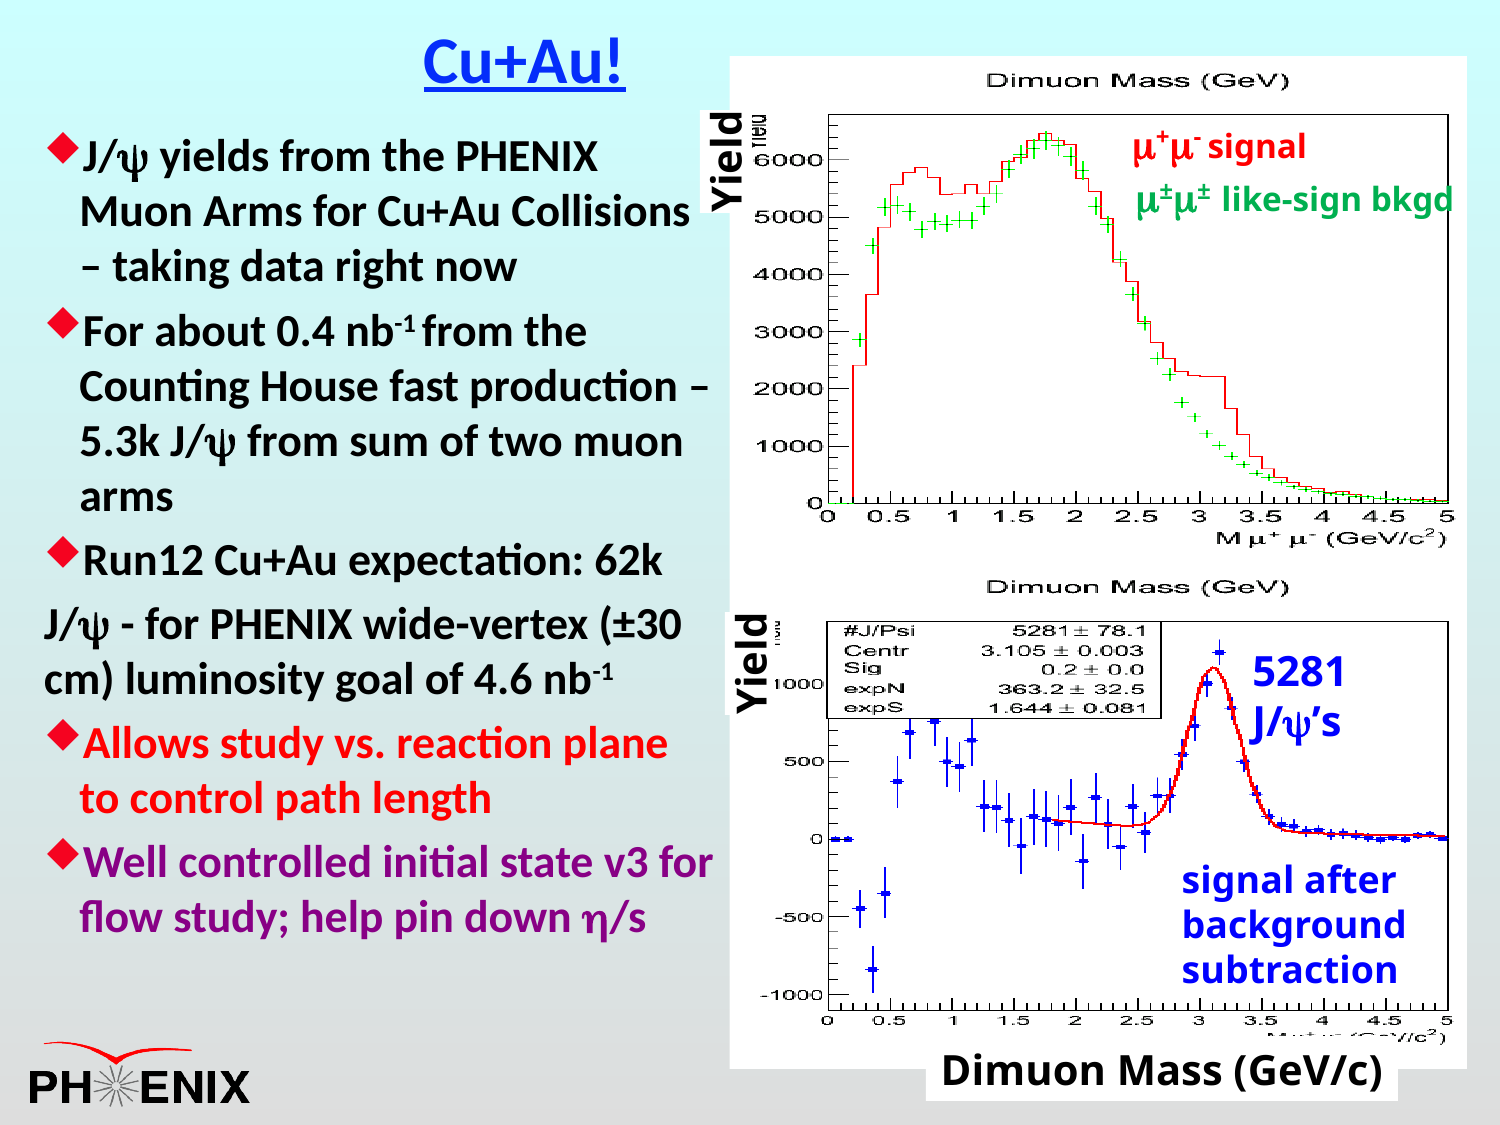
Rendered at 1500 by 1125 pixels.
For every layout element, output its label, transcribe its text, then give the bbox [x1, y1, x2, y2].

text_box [699, 56, 1476, 1103]
text_box J/ yields from the PHENIX Muon Arms for Cu+Au Collisions – taking data right now For about 0.4 nb-1 from the Counting House fast production – 5.3k J/ from sum of two muon arms Run12 Cu+Au expectation: 62k J/ - for PHENIX wide-vertex (±30 cm) luminosity goal of 4.6 nb-1 Allows study vs. reaction plane to control path length Well controlled initial state v3 for flow study; help pin down h/s [29, 118, 694, 1014]
picture [29, 1041, 250, 1107]
title Cu+Au! [66, 18, 984, 95]
